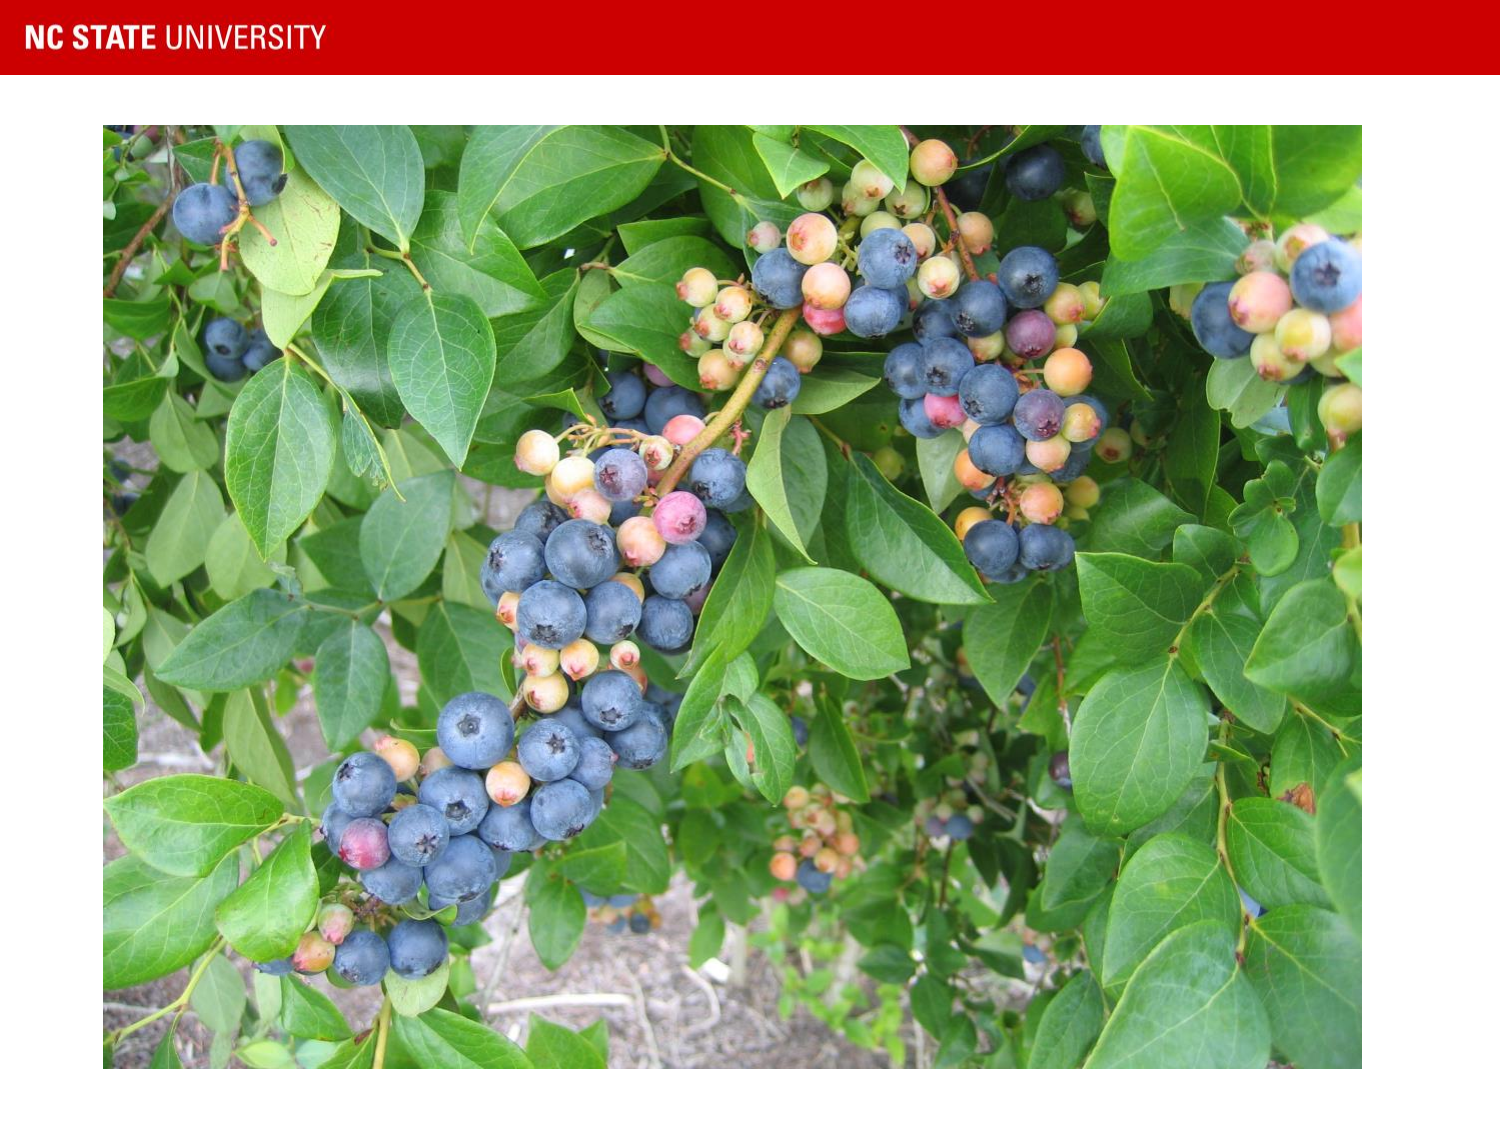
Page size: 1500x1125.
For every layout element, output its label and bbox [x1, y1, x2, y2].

picture [103, 124, 1363, 1069]
picture [0, 0, 1500, 75]
